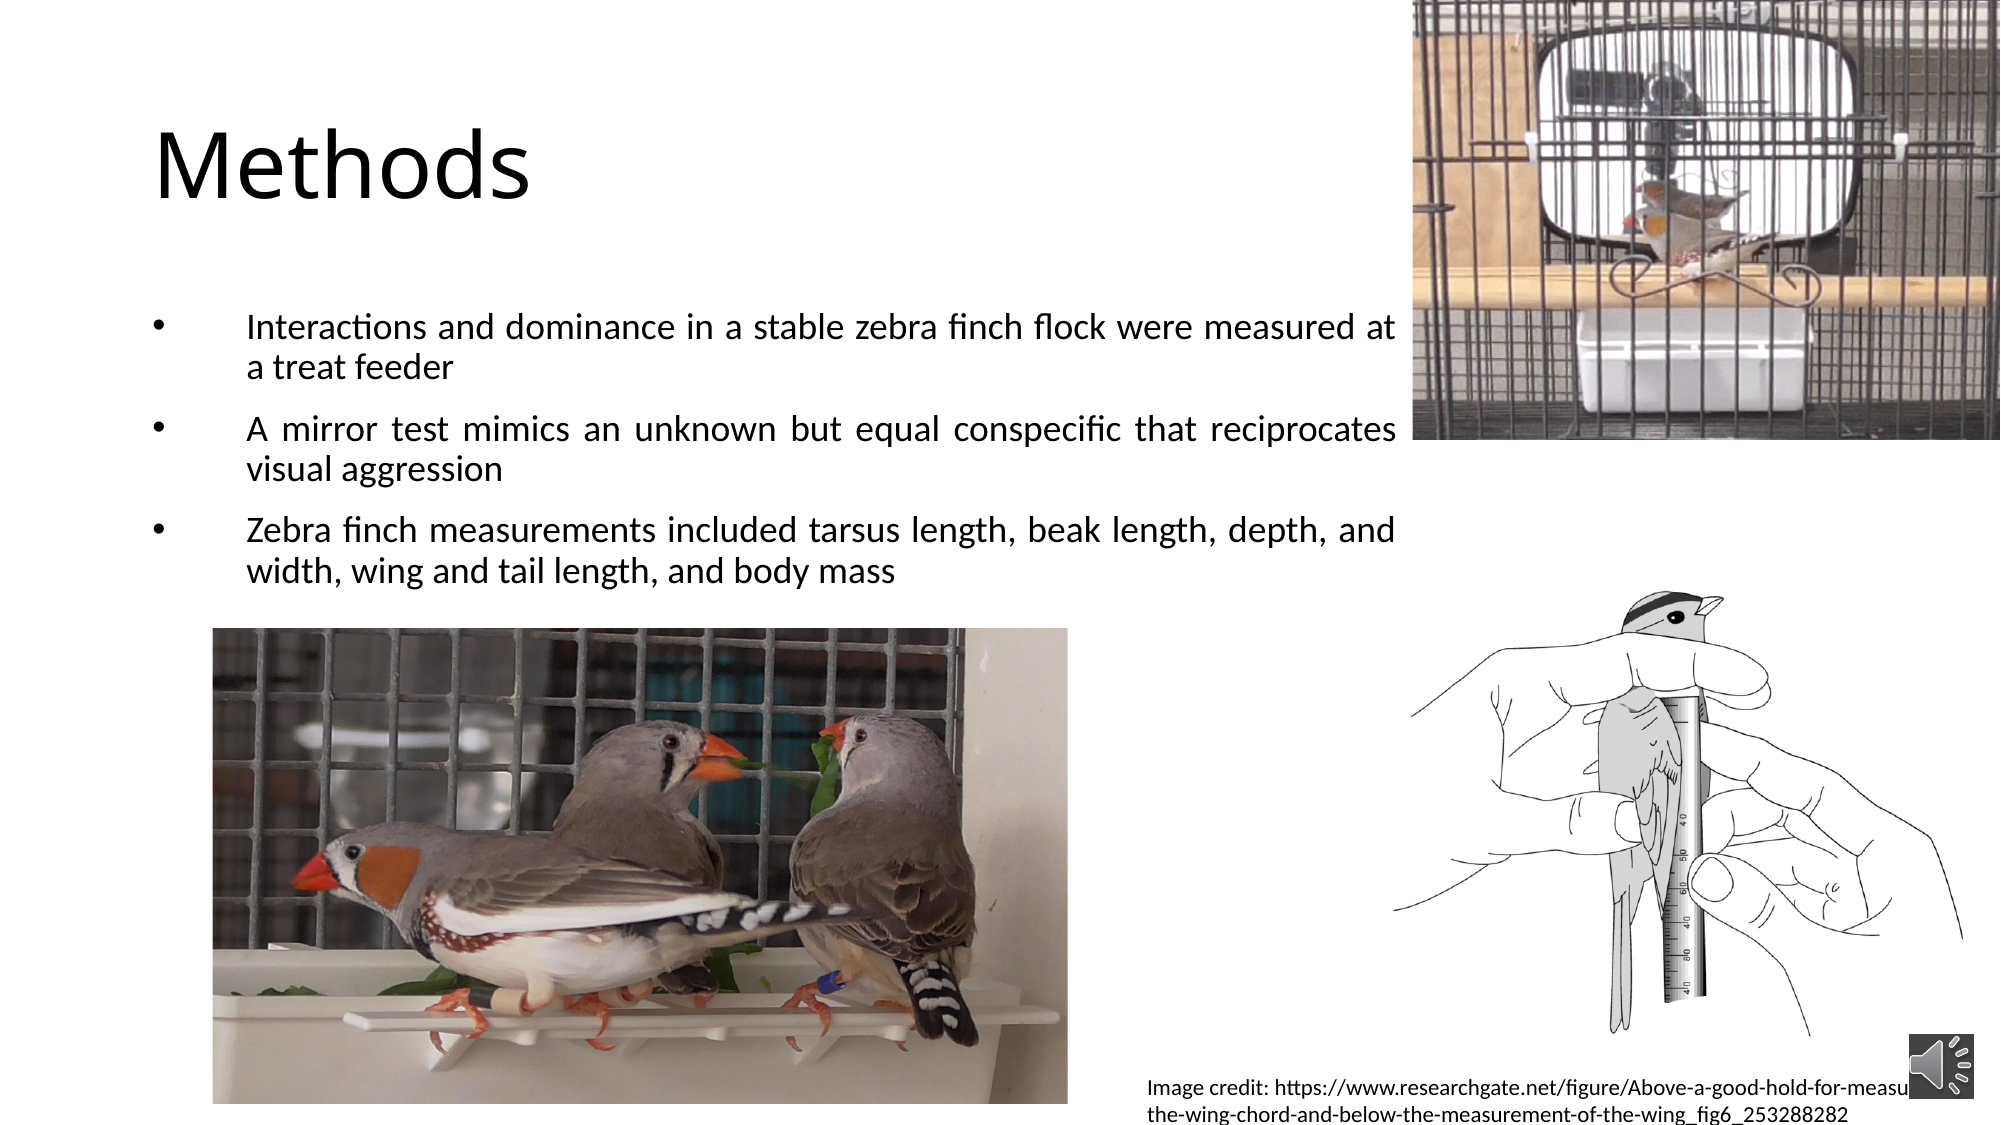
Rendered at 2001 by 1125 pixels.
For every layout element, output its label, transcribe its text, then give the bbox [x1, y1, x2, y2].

text_box Image credit: https://www.researchgate.net/figure/Above-a-good-hold-for-measuring-the-wing-chord-and-below-the-measurement-of-the-wing_fig6_253288282 [1132, 1065, 1988, 1125]
list Interactions and dominance in a stable zebra finch flock were measured at a treat feeder A mirror test mimics an unknown but equal conspecific that reciprocates visual aggression Zebra finch measurements included tarsus length, beak length, depth, and width, wing and tail length, and body mass [137, 299, 1413, 1014]
picture [212, 628, 1068, 1104]
picture [1359, 590, 1988, 1100]
title Methods [137, 59, 1412, 278]
picture [1412, 0, 2000, 440]
